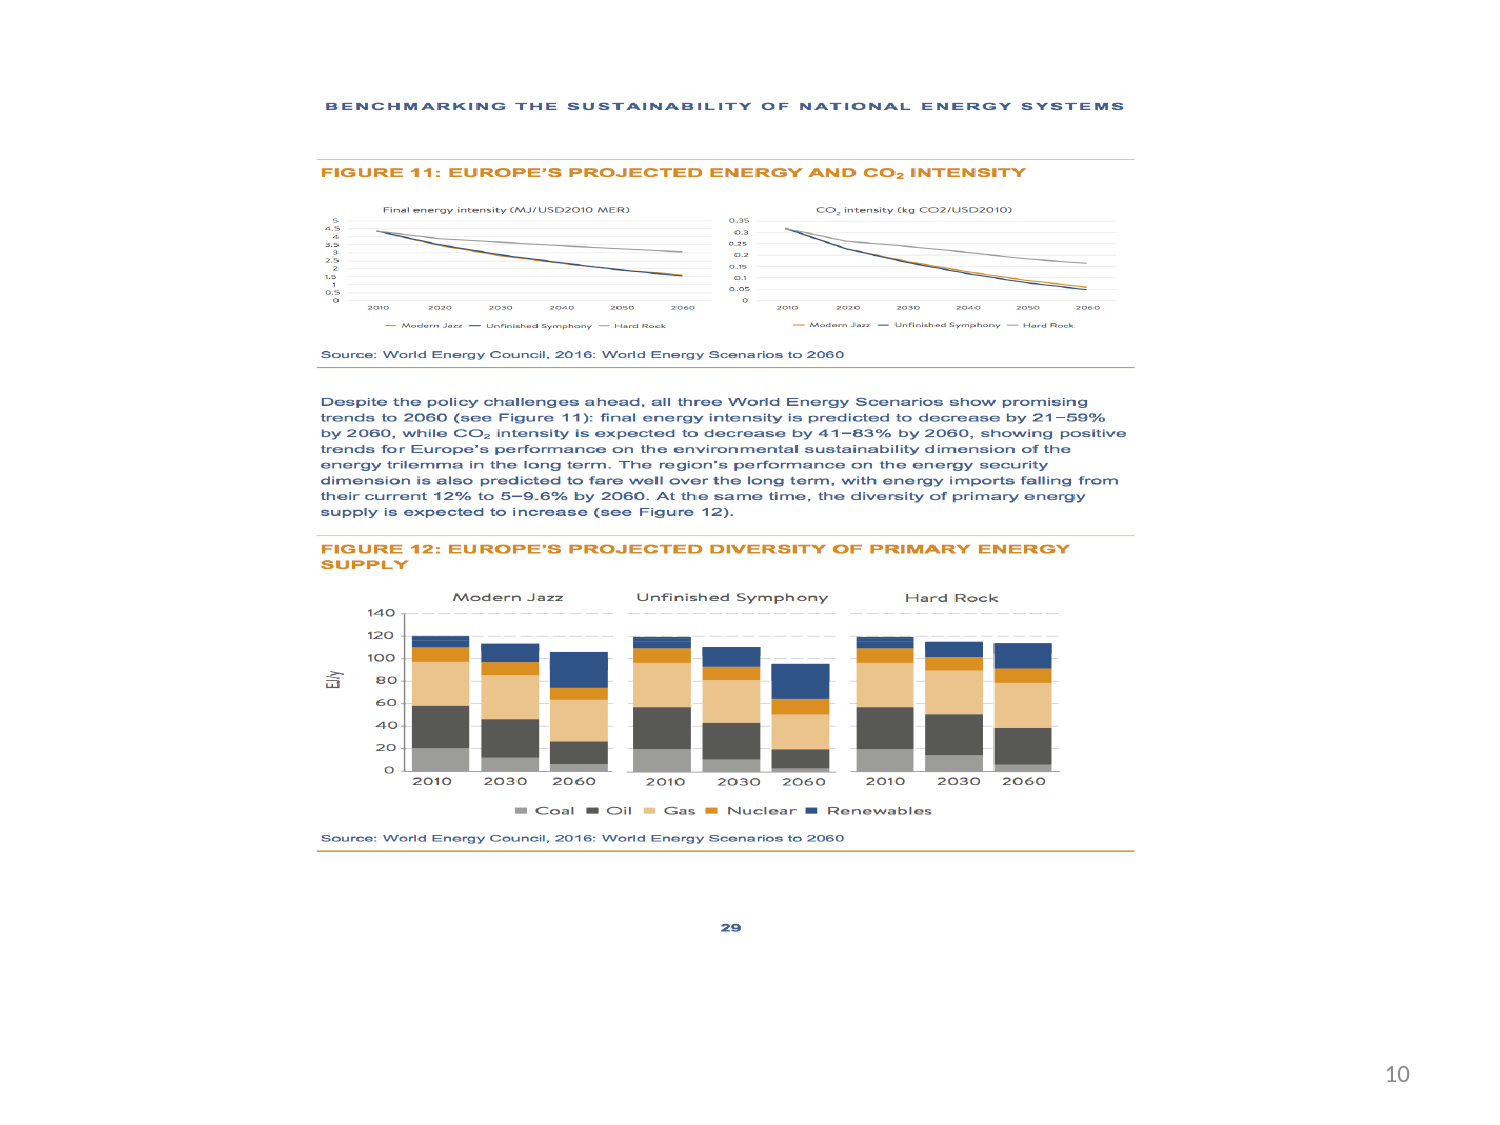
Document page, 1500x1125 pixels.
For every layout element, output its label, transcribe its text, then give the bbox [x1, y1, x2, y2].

slide_number 10 [1074, 1042, 1425, 1103]
picture [100, 42, 1353, 988]
